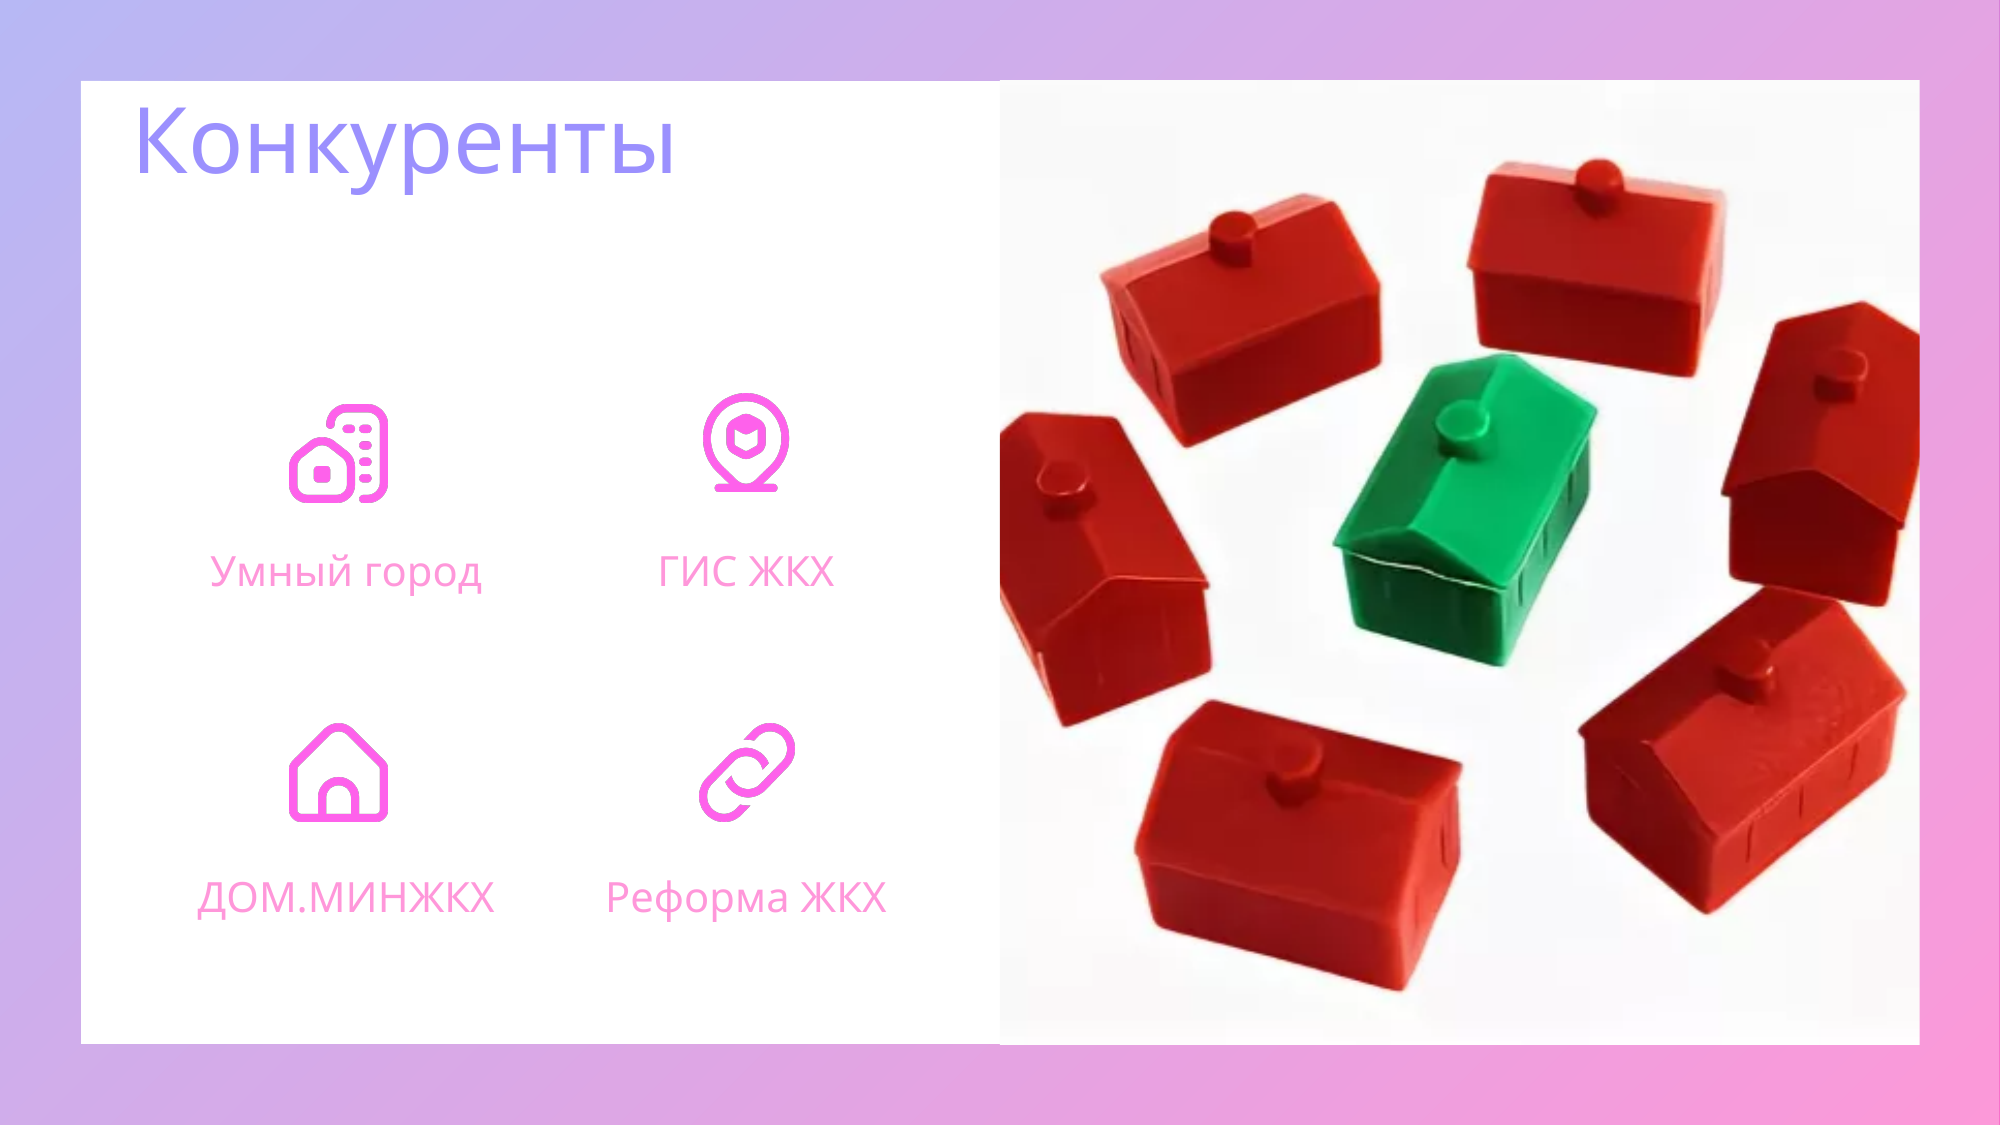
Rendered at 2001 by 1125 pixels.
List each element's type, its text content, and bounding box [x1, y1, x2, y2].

text_box ДОМ.МИНЖКХ [180, 863, 512, 929]
picture [289, 723, 388, 822]
picture [699, 393, 793, 492]
text_box Умный город [189, 536, 504, 602]
picture [699, 723, 795, 822]
text_box [82, 82, 999, 1043]
picture [289, 404, 388, 503]
text_box ГИС ЖКХ [611, 536, 880, 602]
text_box Реформа ЖКХ [576, 863, 916, 929]
picture [999, 80, 1920, 1045]
title Конкуренты [116, 81, 952, 201]
text_box [0, 0, 2000, 1125]
